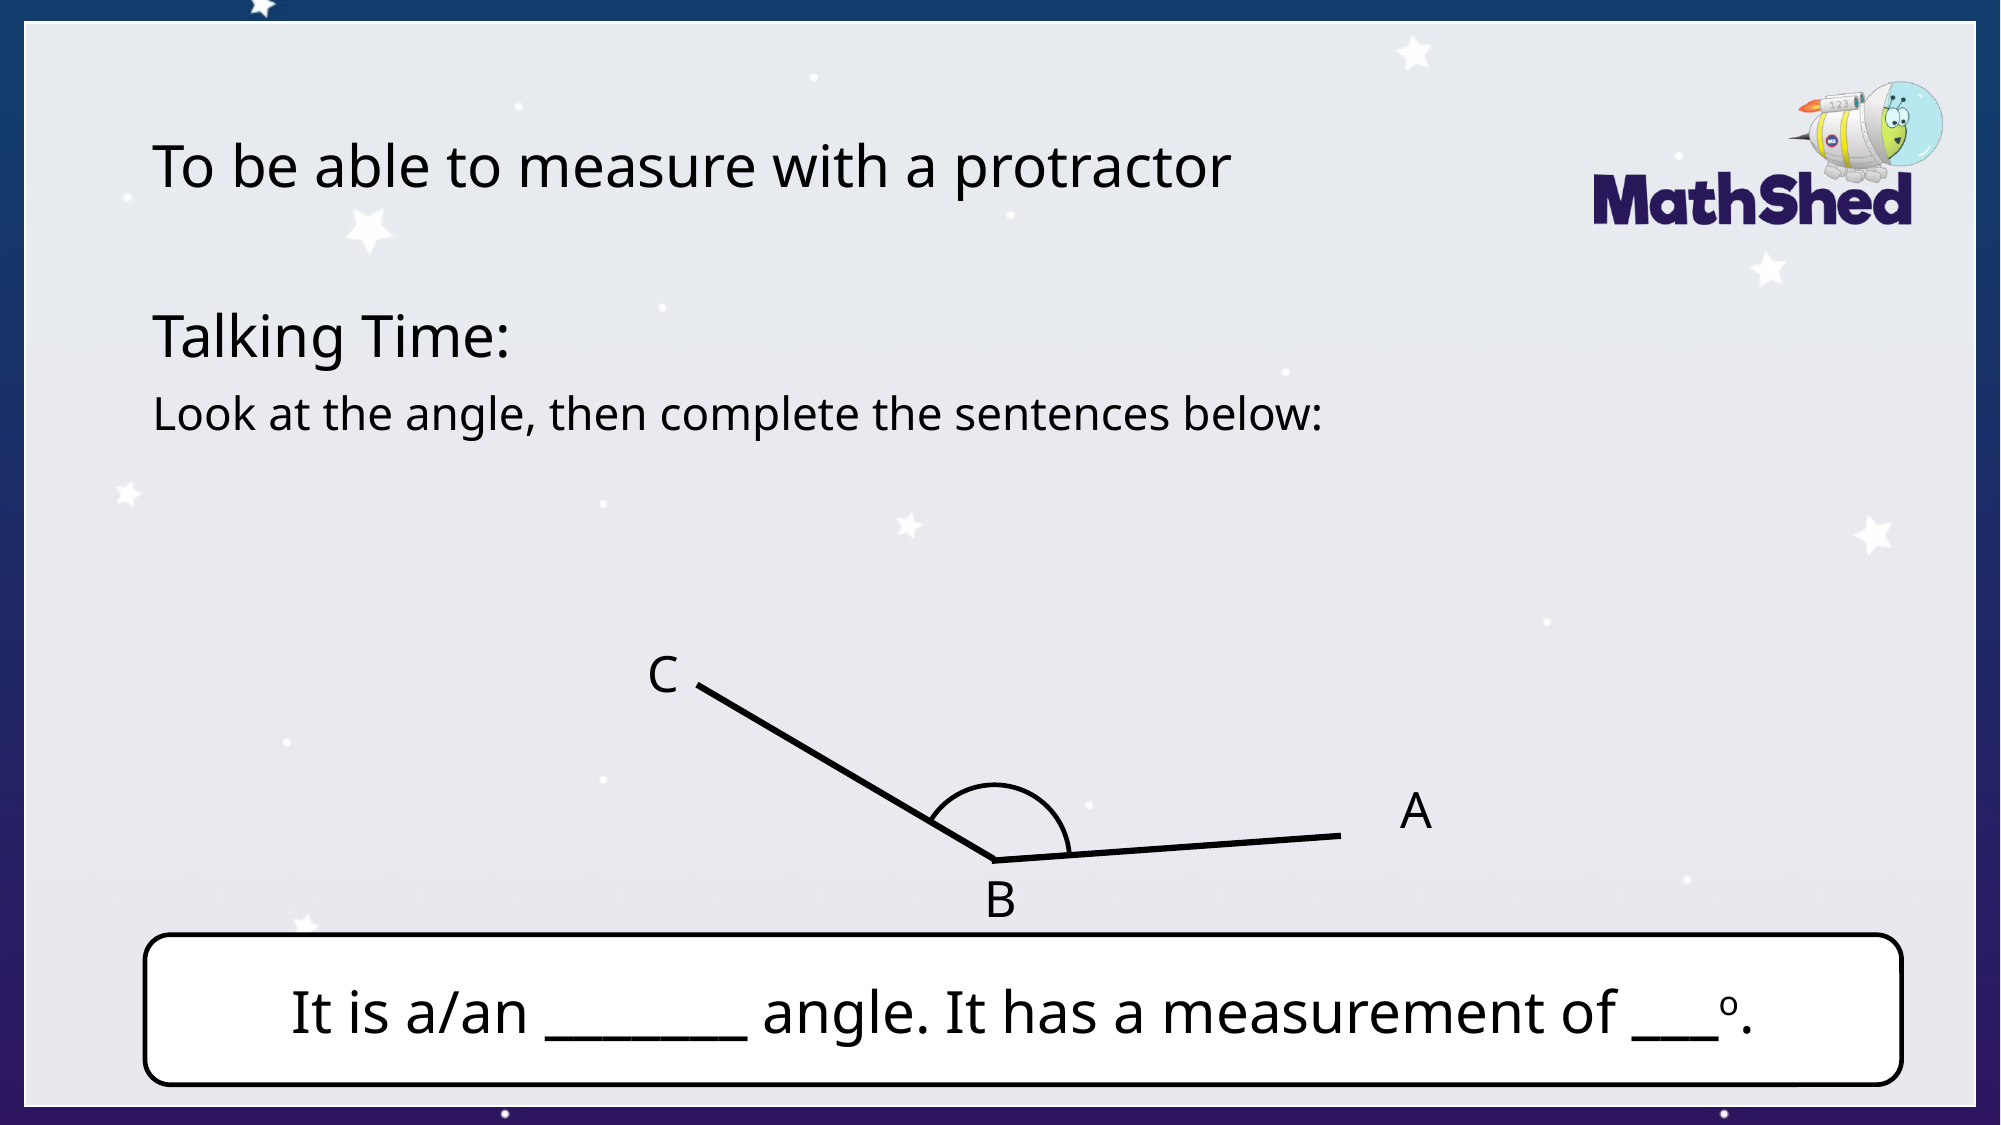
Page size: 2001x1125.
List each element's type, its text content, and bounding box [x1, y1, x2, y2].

text_box B [970, 859, 1033, 935]
text_box A [1385, 771, 1448, 846]
title To be able to measure with a protractor [137, 59, 1578, 278]
picture [0, 0, 2001, 1125]
text_box C [632, 635, 694, 711]
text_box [696, 684, 994, 859]
list Talking Time: Look at the angle, then complete the sentences below: [137, 299, 1863, 1014]
text_box [994, 783, 1067, 835]
text_box It is a/an _______ angle. It has a measurement of ___o. [143, 933, 1903, 1086]
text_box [991, 835, 1341, 861]
